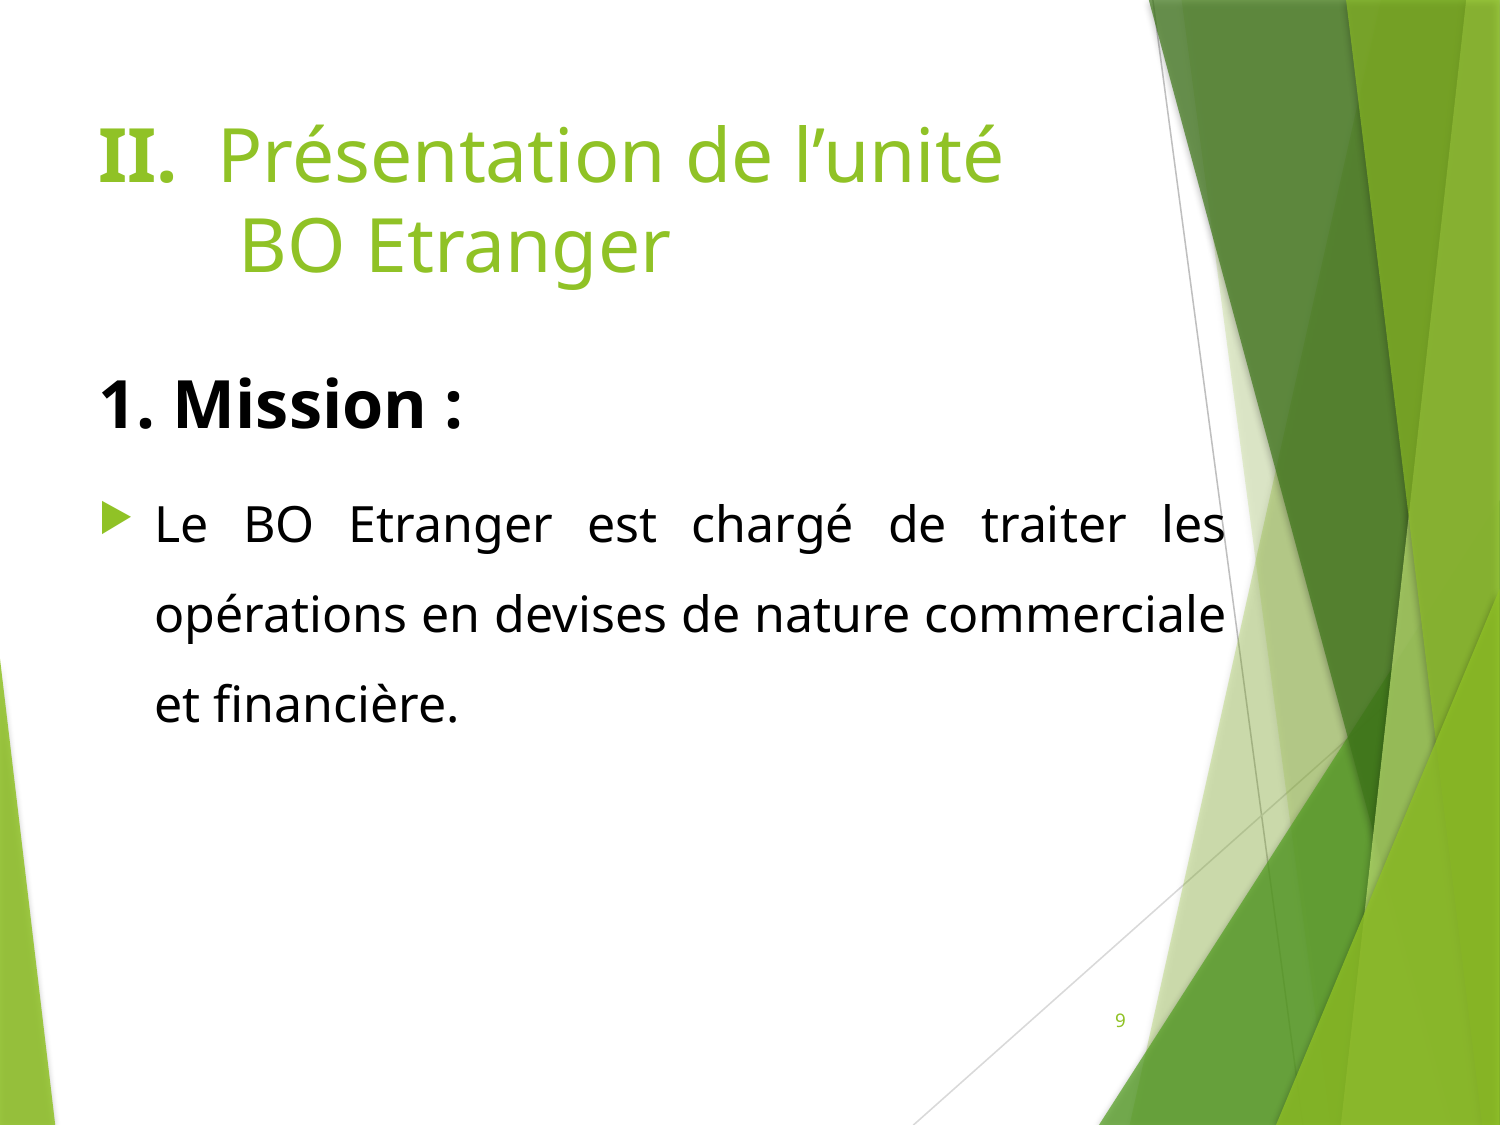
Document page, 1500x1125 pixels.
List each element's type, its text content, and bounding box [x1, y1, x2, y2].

title II. Présentation de l’unité BO Etranger [83, 99, 1142, 317]
list 1. Mission : Le BO Etranger est chargé de traiter les opérations en devises de nature commerciale et financière. [83, 354, 1243, 992]
slide_number 9 [1056, 991, 1141, 1051]
